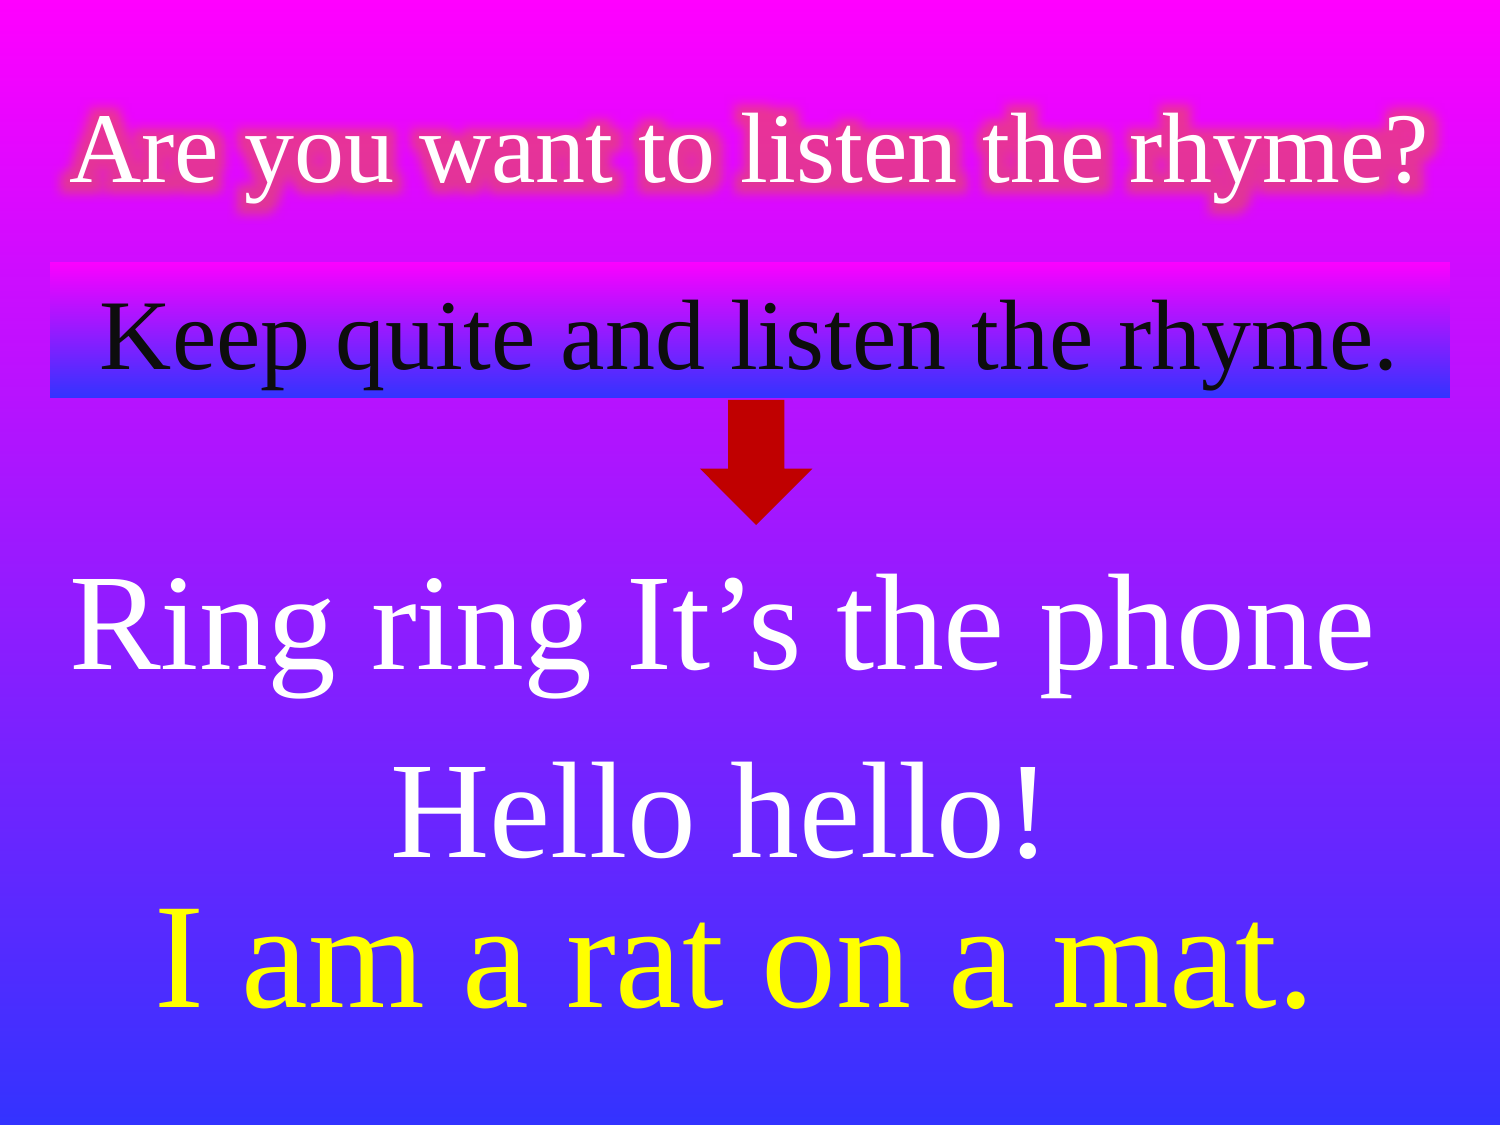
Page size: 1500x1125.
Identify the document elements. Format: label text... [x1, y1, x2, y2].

text_box Keep quite and listen the rhyme. [50, 262, 1450, 398]
text_box Are you want to listen the rhyme? [24, 75, 1475, 210]
text_box Hello hello! [375, 712, 1067, 849]
text_box Ring ring It’s the phone [54, 525, 1391, 705]
text_box I am a rat on a mat. [139, 849, 1331, 1045]
text_box [698, 397, 815, 525]
